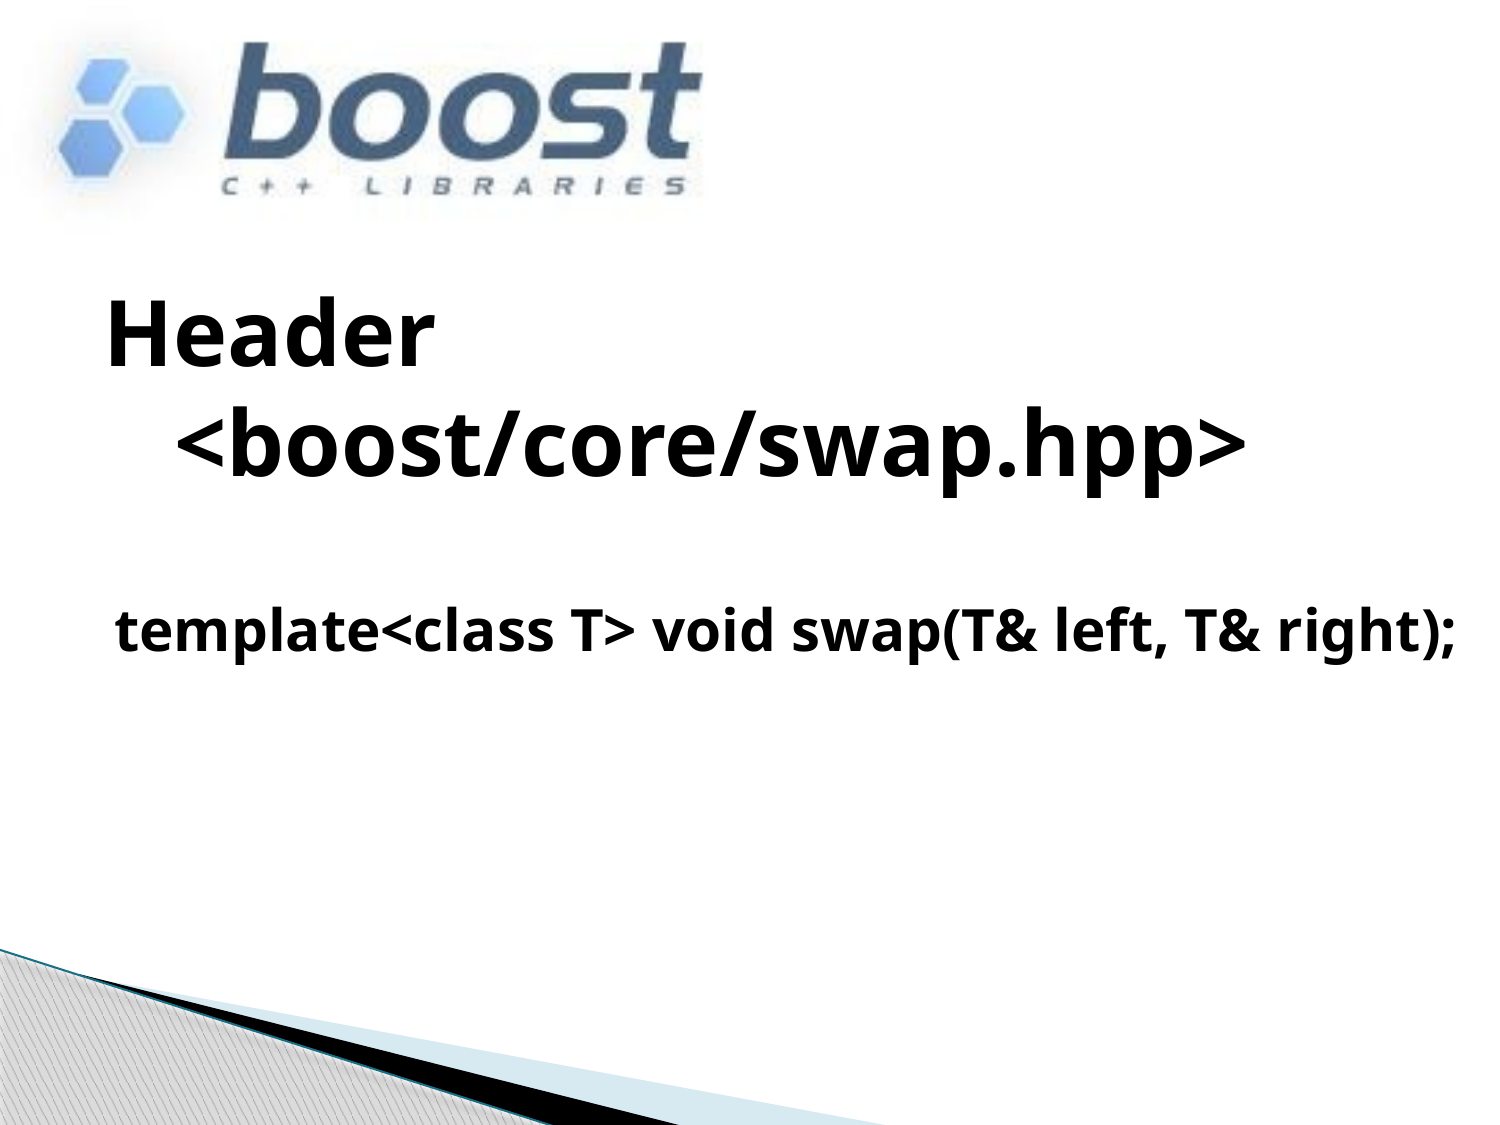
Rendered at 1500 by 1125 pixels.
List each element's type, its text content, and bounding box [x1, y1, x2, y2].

picture [0, 0, 762, 237]
text_box Header <boost/core/swap.hpp> [88, 267, 1500, 562]
text_box template<class T> void swap(T& left, T& right); [99, 586, 1488, 716]
